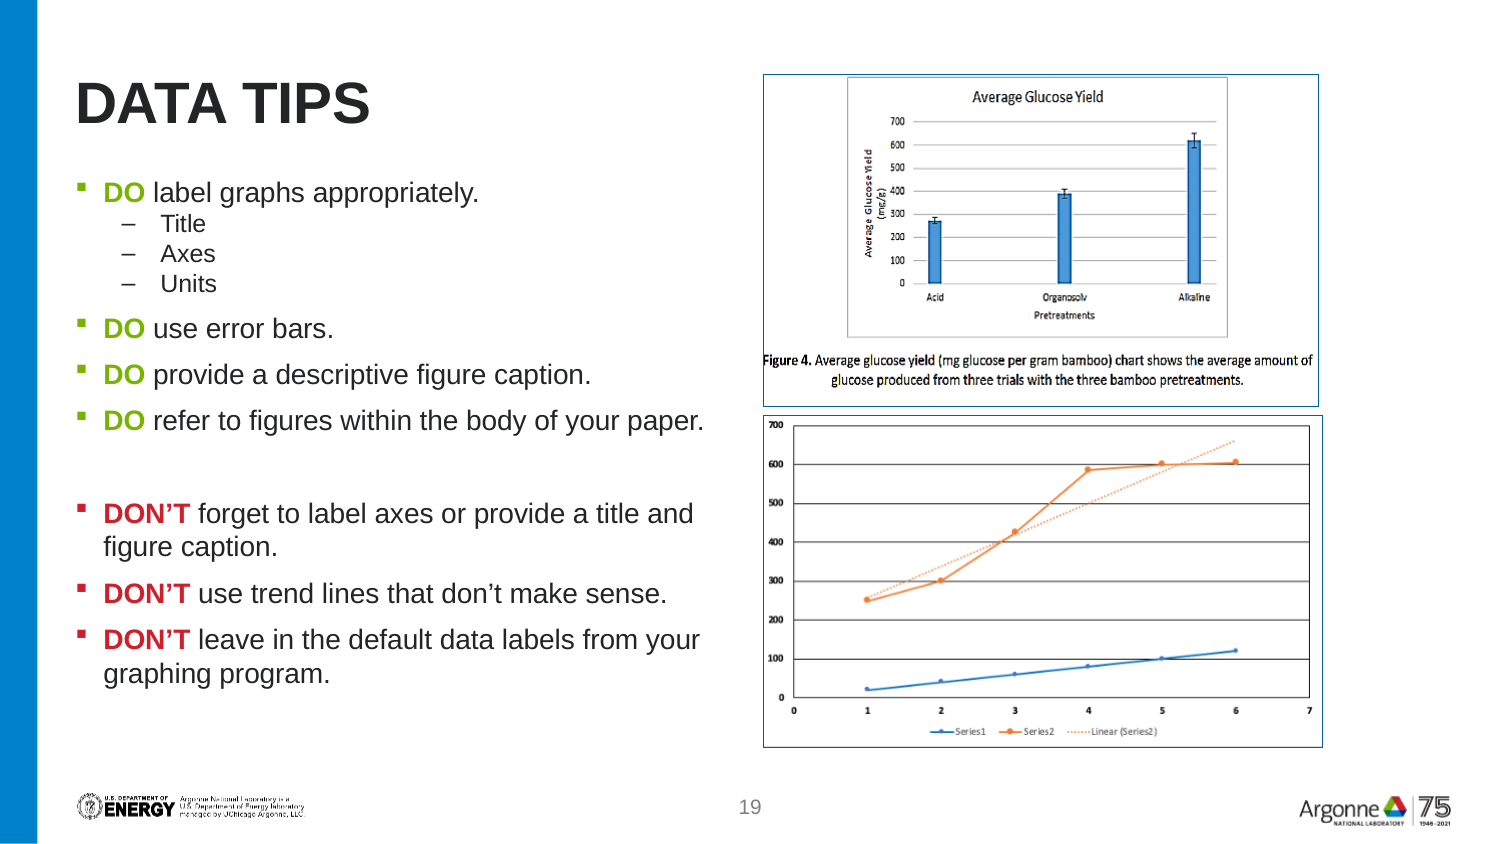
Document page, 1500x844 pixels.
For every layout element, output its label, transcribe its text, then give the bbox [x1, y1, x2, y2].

slide_number 19 [712, 796, 788, 819]
picture [75, 791, 308, 822]
picture [762, 74, 1319, 407]
list DO label graphs appropriately. Title Axes Units DO use error bars. DO provide a descriptive figure caption. DO refer to figures within the body of your paper. DON’T forget to label axes or provide a title and figure caption. DON’T use trend lines that don’t make sense. DON’T leave in the default data labels from your graphing program. [75, 173, 738, 731]
picture [762, 415, 1323, 748]
picture [1289, 786, 1461, 836]
title Data tips [75, 34, 1449, 137]
